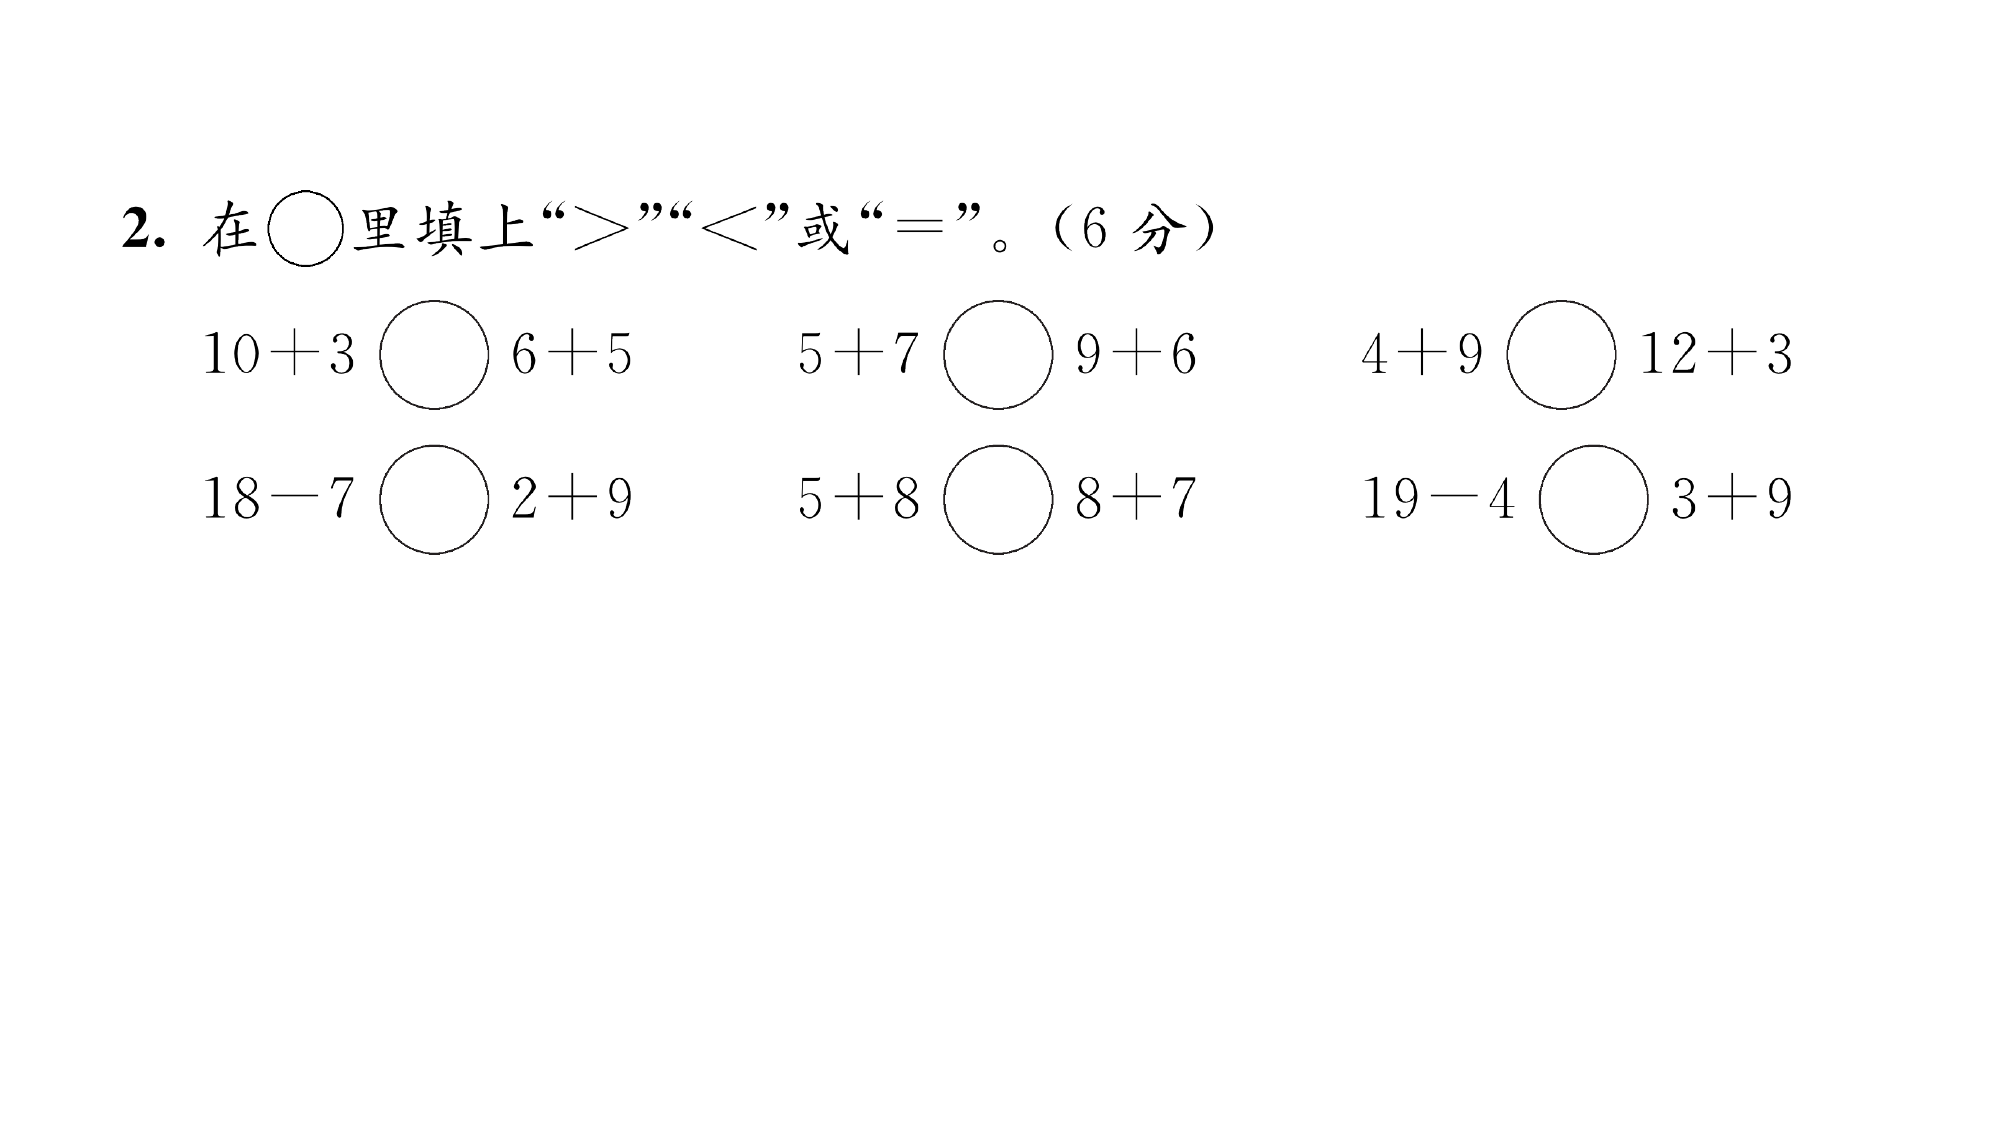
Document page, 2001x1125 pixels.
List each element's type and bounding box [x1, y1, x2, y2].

picture [118, 177, 2000, 568]
